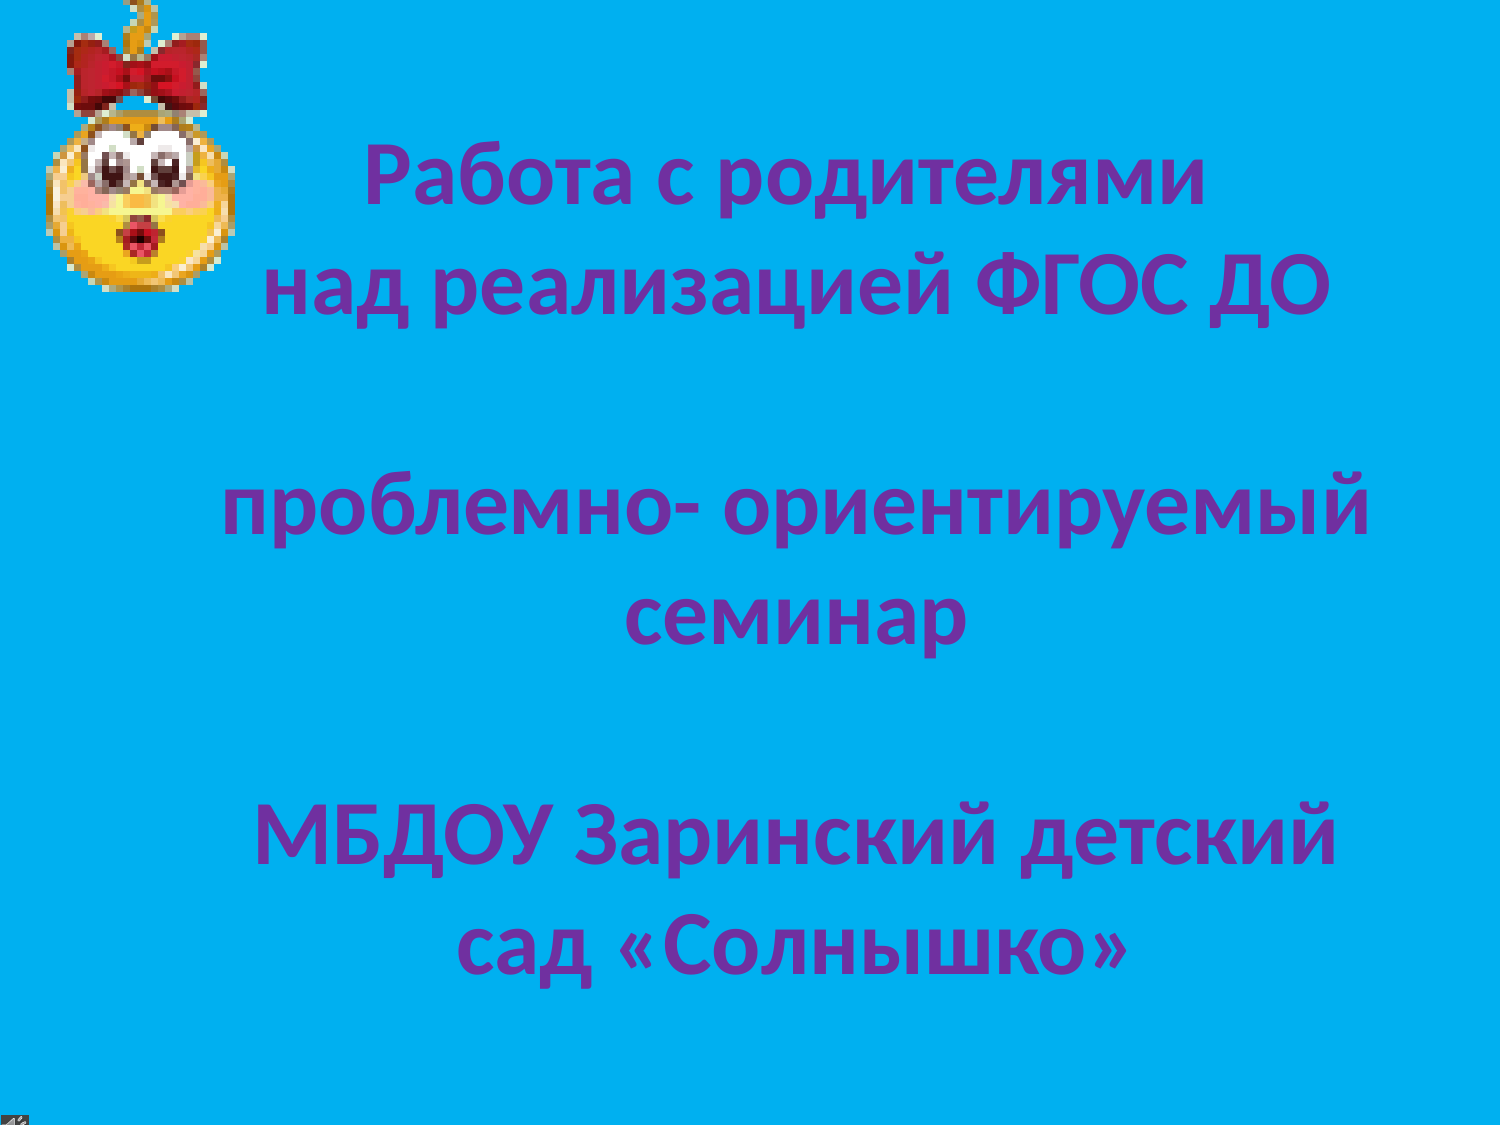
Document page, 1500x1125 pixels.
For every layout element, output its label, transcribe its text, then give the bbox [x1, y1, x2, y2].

text_box Работа с родителями над реализацией ФГОС ДО проблемно- ориентируемый семинар МБДОУ Заринский детский сад «Солнышко» [199, 105, 1395, 1000]
picture [47, 0, 234, 291]
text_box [0, 1114, 30, 1125]
